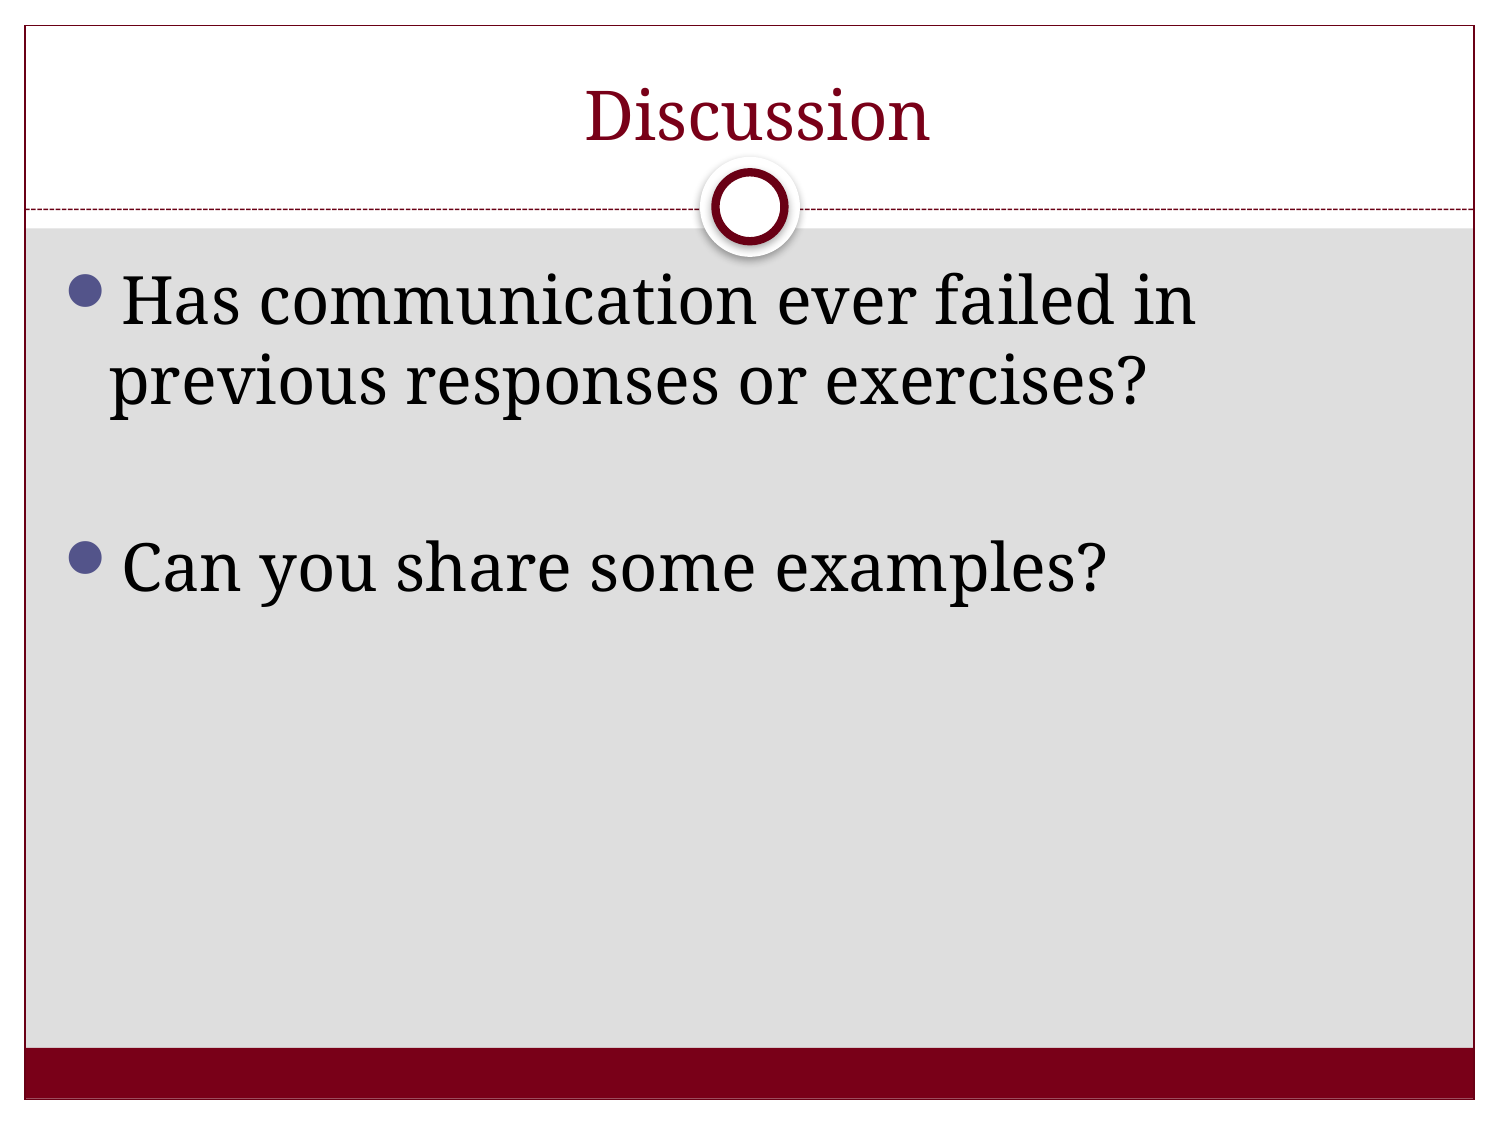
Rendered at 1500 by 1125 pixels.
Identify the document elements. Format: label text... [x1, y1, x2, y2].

title Discussion [49, 37, 1450, 162]
list Has communication ever failed in previous responses or exercises? Can you share some examples? [49, 250, 1445, 1001]
